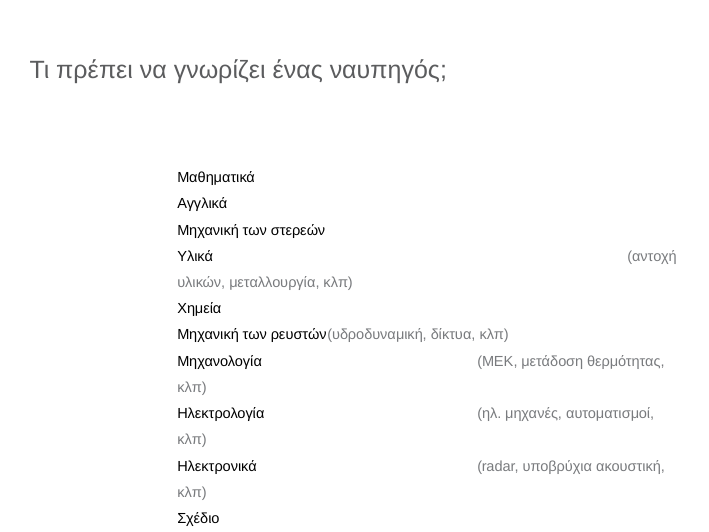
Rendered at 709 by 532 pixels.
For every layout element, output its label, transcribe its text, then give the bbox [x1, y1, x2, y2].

title Τι πρέπει να γνωρίζει ένας ναυπηγός; [29, 29, 680, 101]
list Μαθηματικά Αγγλικά Μηχανική των στερεών Υλικά (αντοχή υλικών, μεταλλουργία, κλπ) Χημεία Μηχανική των ρευστών (υδροδυναμική, δίκτυα, κλπ) Μηχανολογία (ΜΕΚ, μετάδοση θερμότητας, κλπ) Ηλεκτρολογία (ηλ. μηχανές, αυτοματισμοί, κλπ) Ηλεκτρονικά (radar, υποβρύχια ακουστική, κλπ) Σχέδιο System Engineering Διαχείριση Δυναμικού (ανθρώπων, πόρων και χρόνου) Εμπειρία στη θάλασσα [177, 159, 680, 502]
